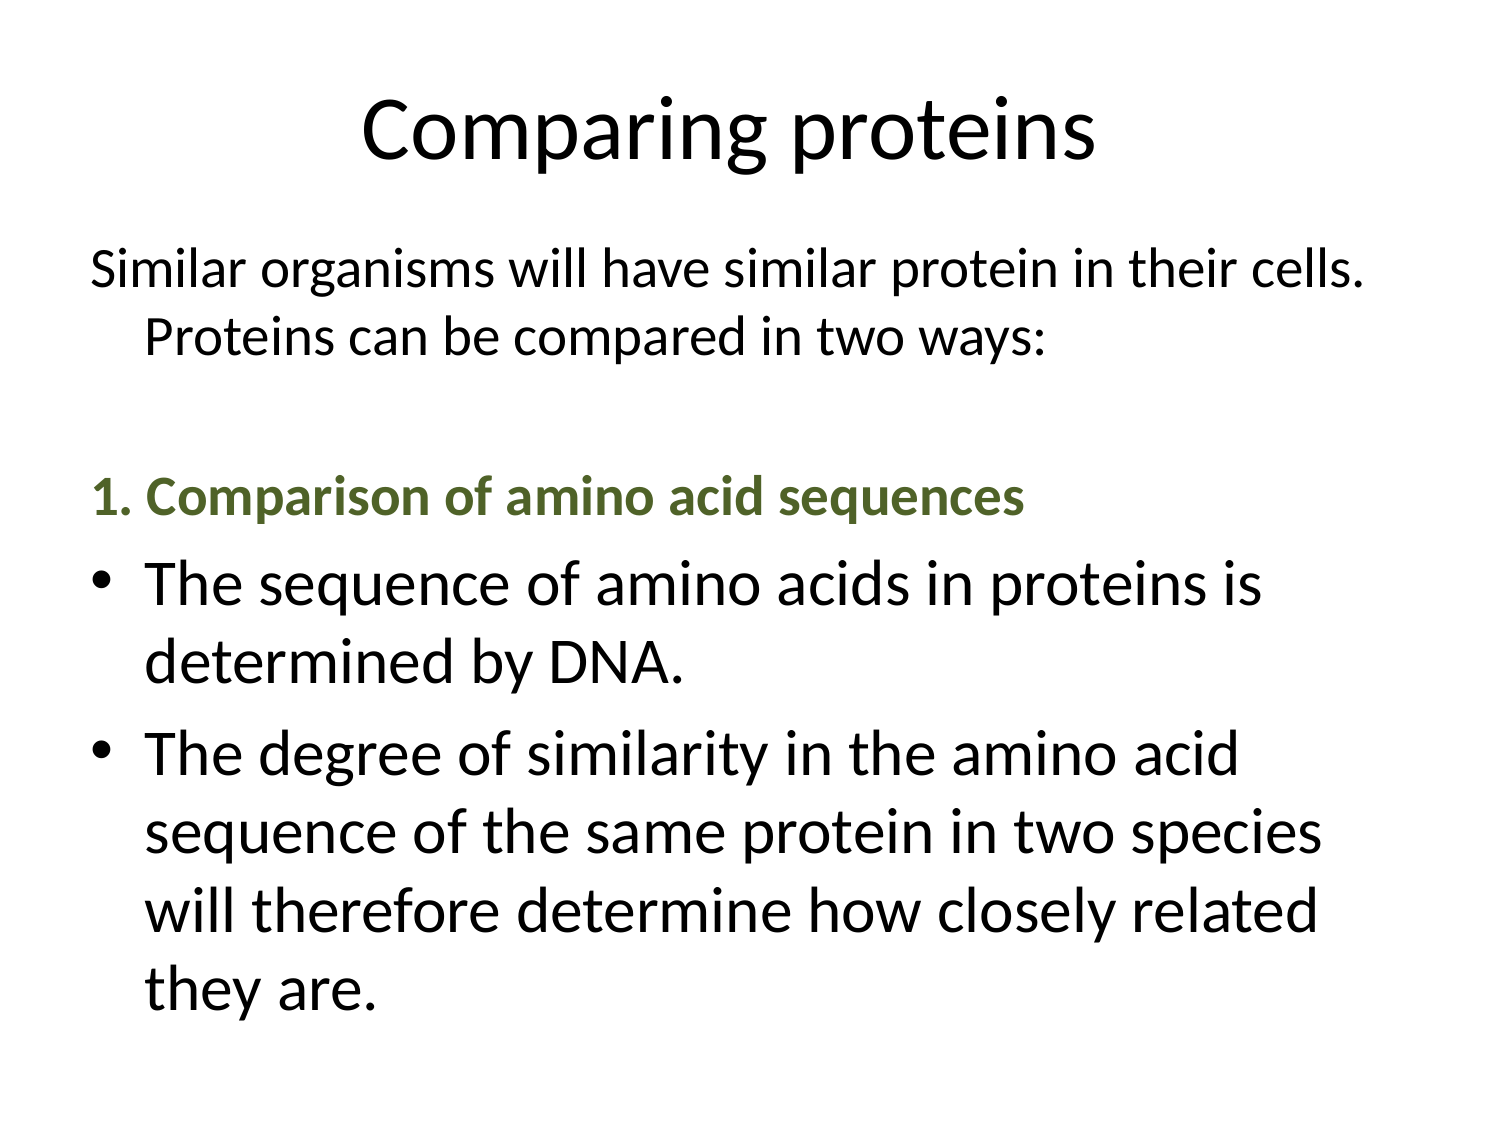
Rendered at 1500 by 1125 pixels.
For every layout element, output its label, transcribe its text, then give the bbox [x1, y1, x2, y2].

title Comparing proteins [35, 58, 1425, 188]
list Similar organisms will have similar protein in their cells. Proteins can be compared in two ways: 1. Comparison of amino acid sequences The sequence of amino acids in proteins is determined by DNA. The degree of similarity in the amino acid sequence of the same protein in two species will therefore determine how closely related they are. [75, 222, 1425, 1038]
